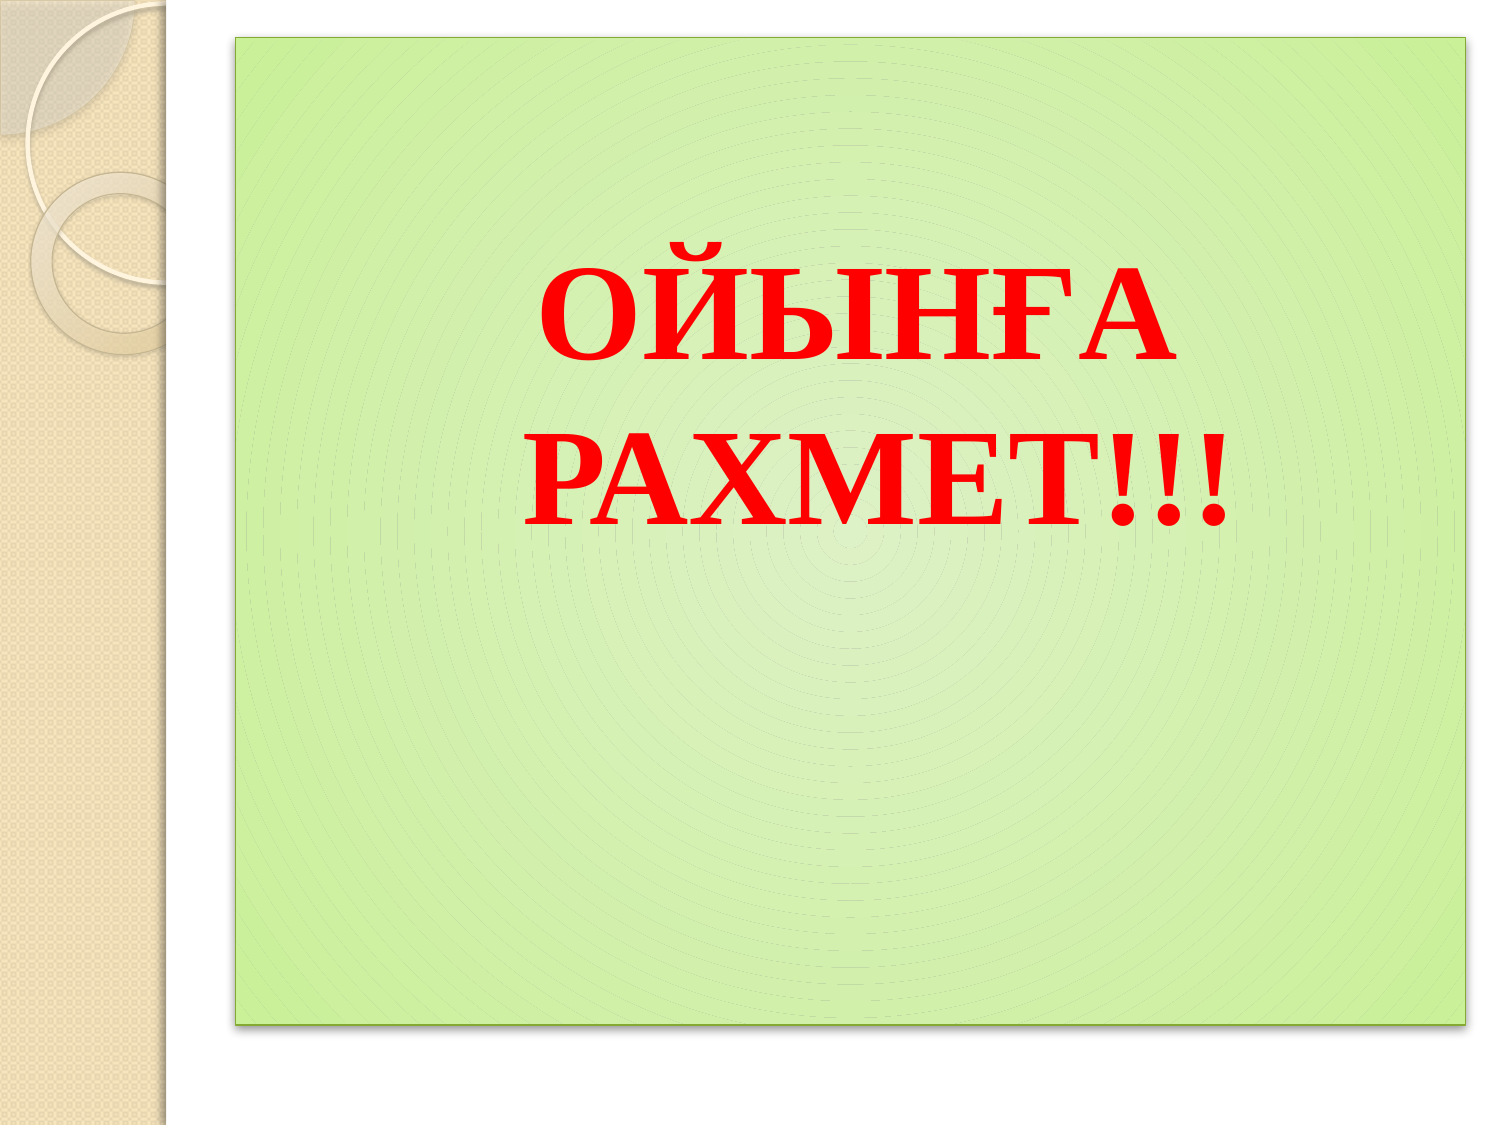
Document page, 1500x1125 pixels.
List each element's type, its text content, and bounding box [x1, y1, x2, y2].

list ОЙЫНҒА РАХМЕТ!!! [235, 37, 1466, 1026]
